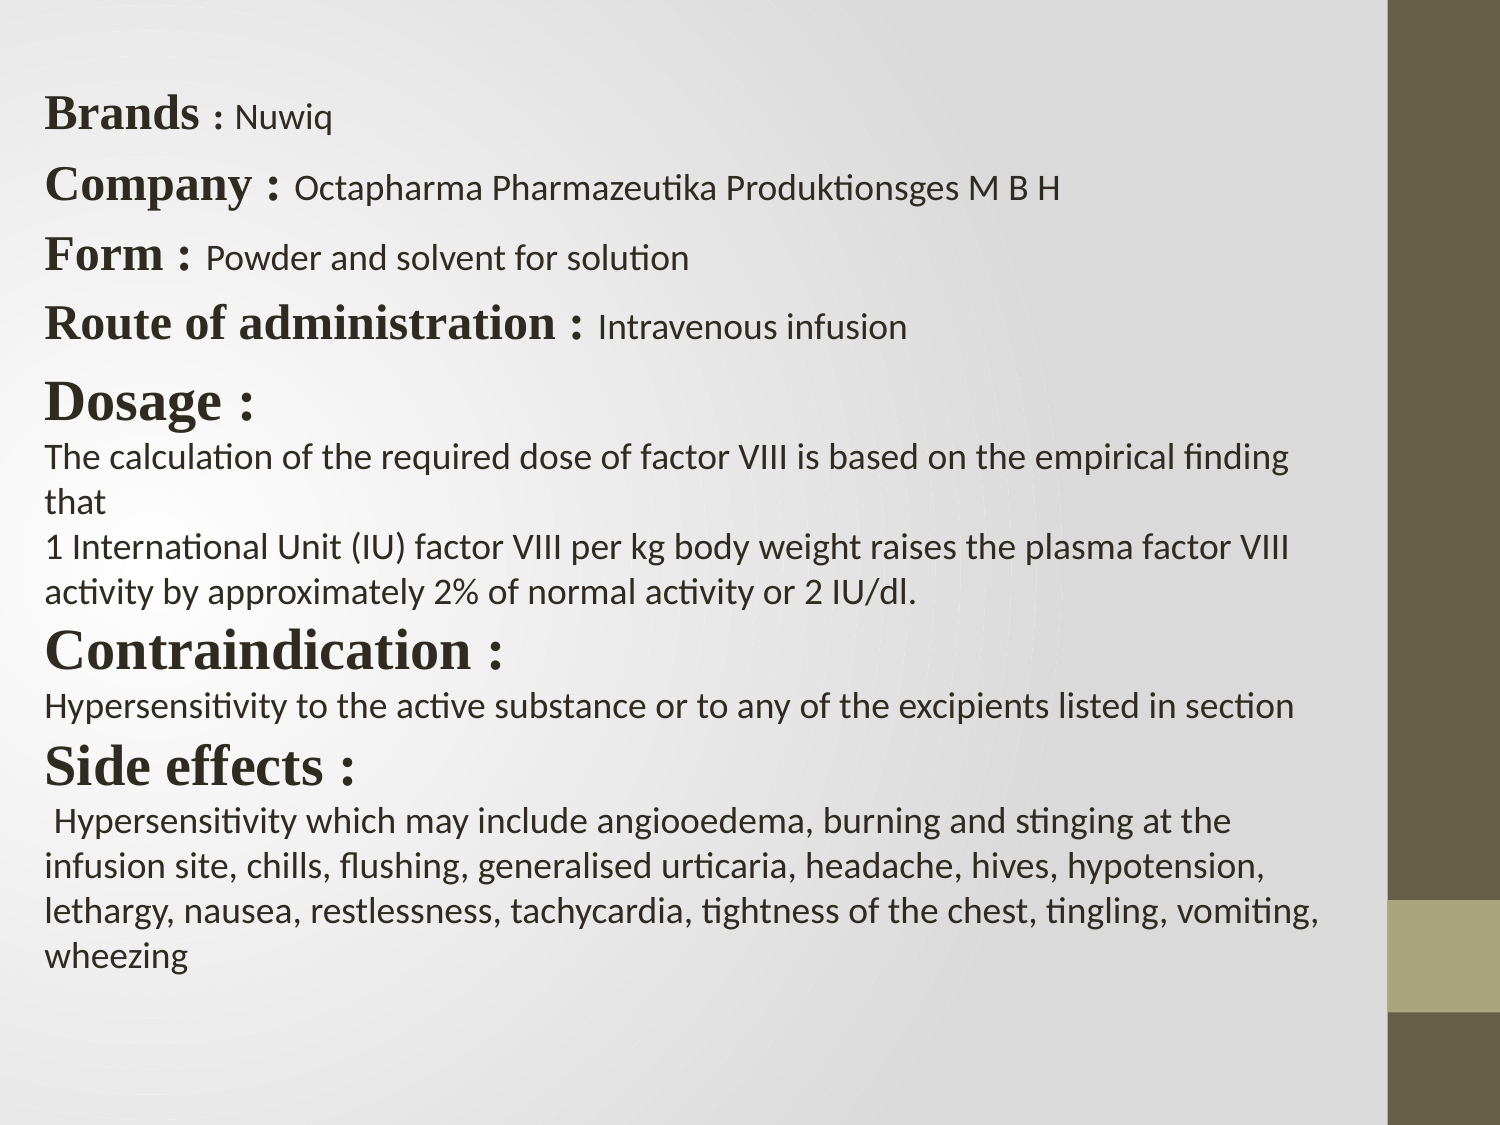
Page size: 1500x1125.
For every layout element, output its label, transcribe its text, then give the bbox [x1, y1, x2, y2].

list Brands : Nuwiq Company : Octapharma Pharmazeutika Produktionsges M B H Form : Powder and solvent for solution Route of administration : Intravenous infusion Dosage : The calculation of the required dose of factor VIII is based on the empirical finding that 1 International Unit (IU) factor VIII per kg body weight raises the plasma factor VIII activity by approximately 2% of normal activity or 2 IU/dl. Contraindication : Hypersensitivity to the active substance or to any of the excipients listed in section Side effects : Hypersensitivity which may include angiooedema, burning and stinging at the infusion site, chills, flushing, generalised urticaria, headache, hives, hypotension, lethargy, nausea, restlessness, tachycardia, tightness of the chest, tingling, vomiting, wheezing [29, 42, 1340, 985]
